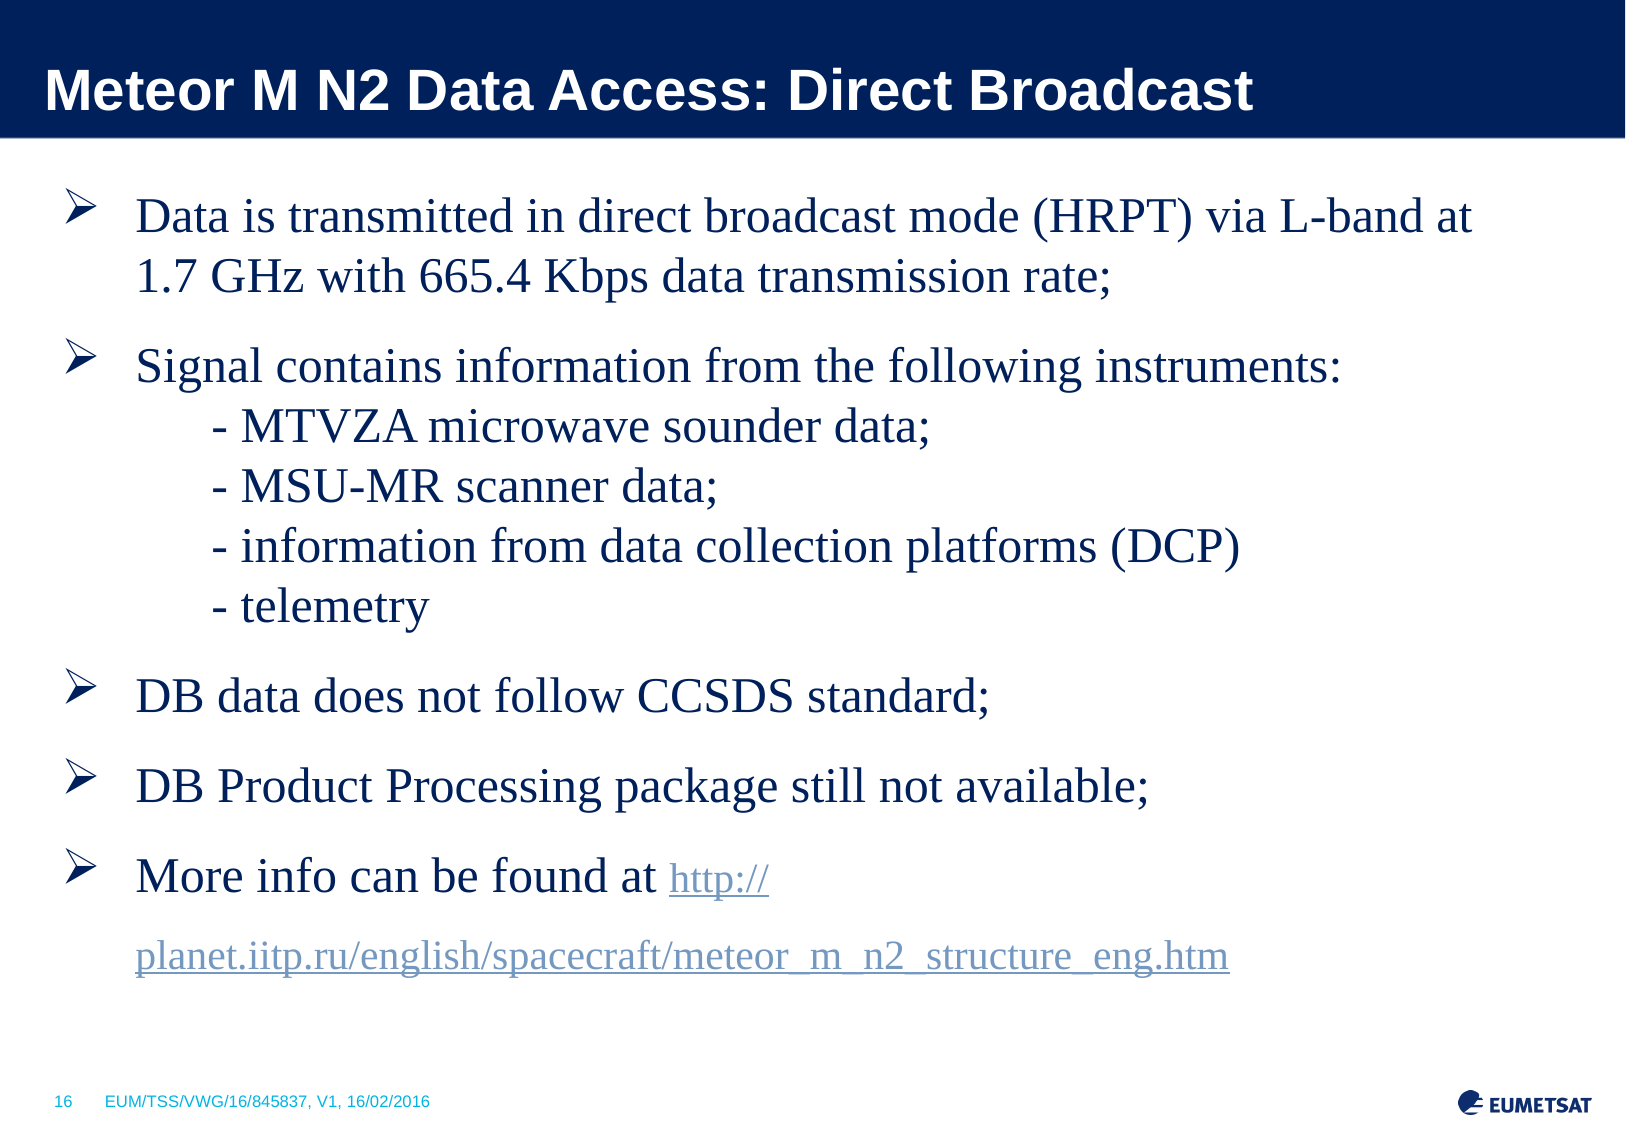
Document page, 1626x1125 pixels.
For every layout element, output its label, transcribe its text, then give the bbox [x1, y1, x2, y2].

picture [0, 0, 1626, 1125]
text_box Data is transmitted in direct broadcast mode (HRPT) via L-band at 1.7 GHz with 665.4 Kbps data transmission rate; Signal contains information from the following instruments: - MTVZA microwave sounder data; - MSU-MR scanner data; - information from data collection platforms (DCP) - telemetry DB data does not follow CCSDS standard; DB Product Processing package still not available; More info can be found at http://planet.iitp.ru/english/spacecraft/meteor_m_n2_structure_eng.htm [46, 175, 1539, 1091]
title Meteor M N2 Data Access: Direct Broadcast [0, 0, 1523, 141]
